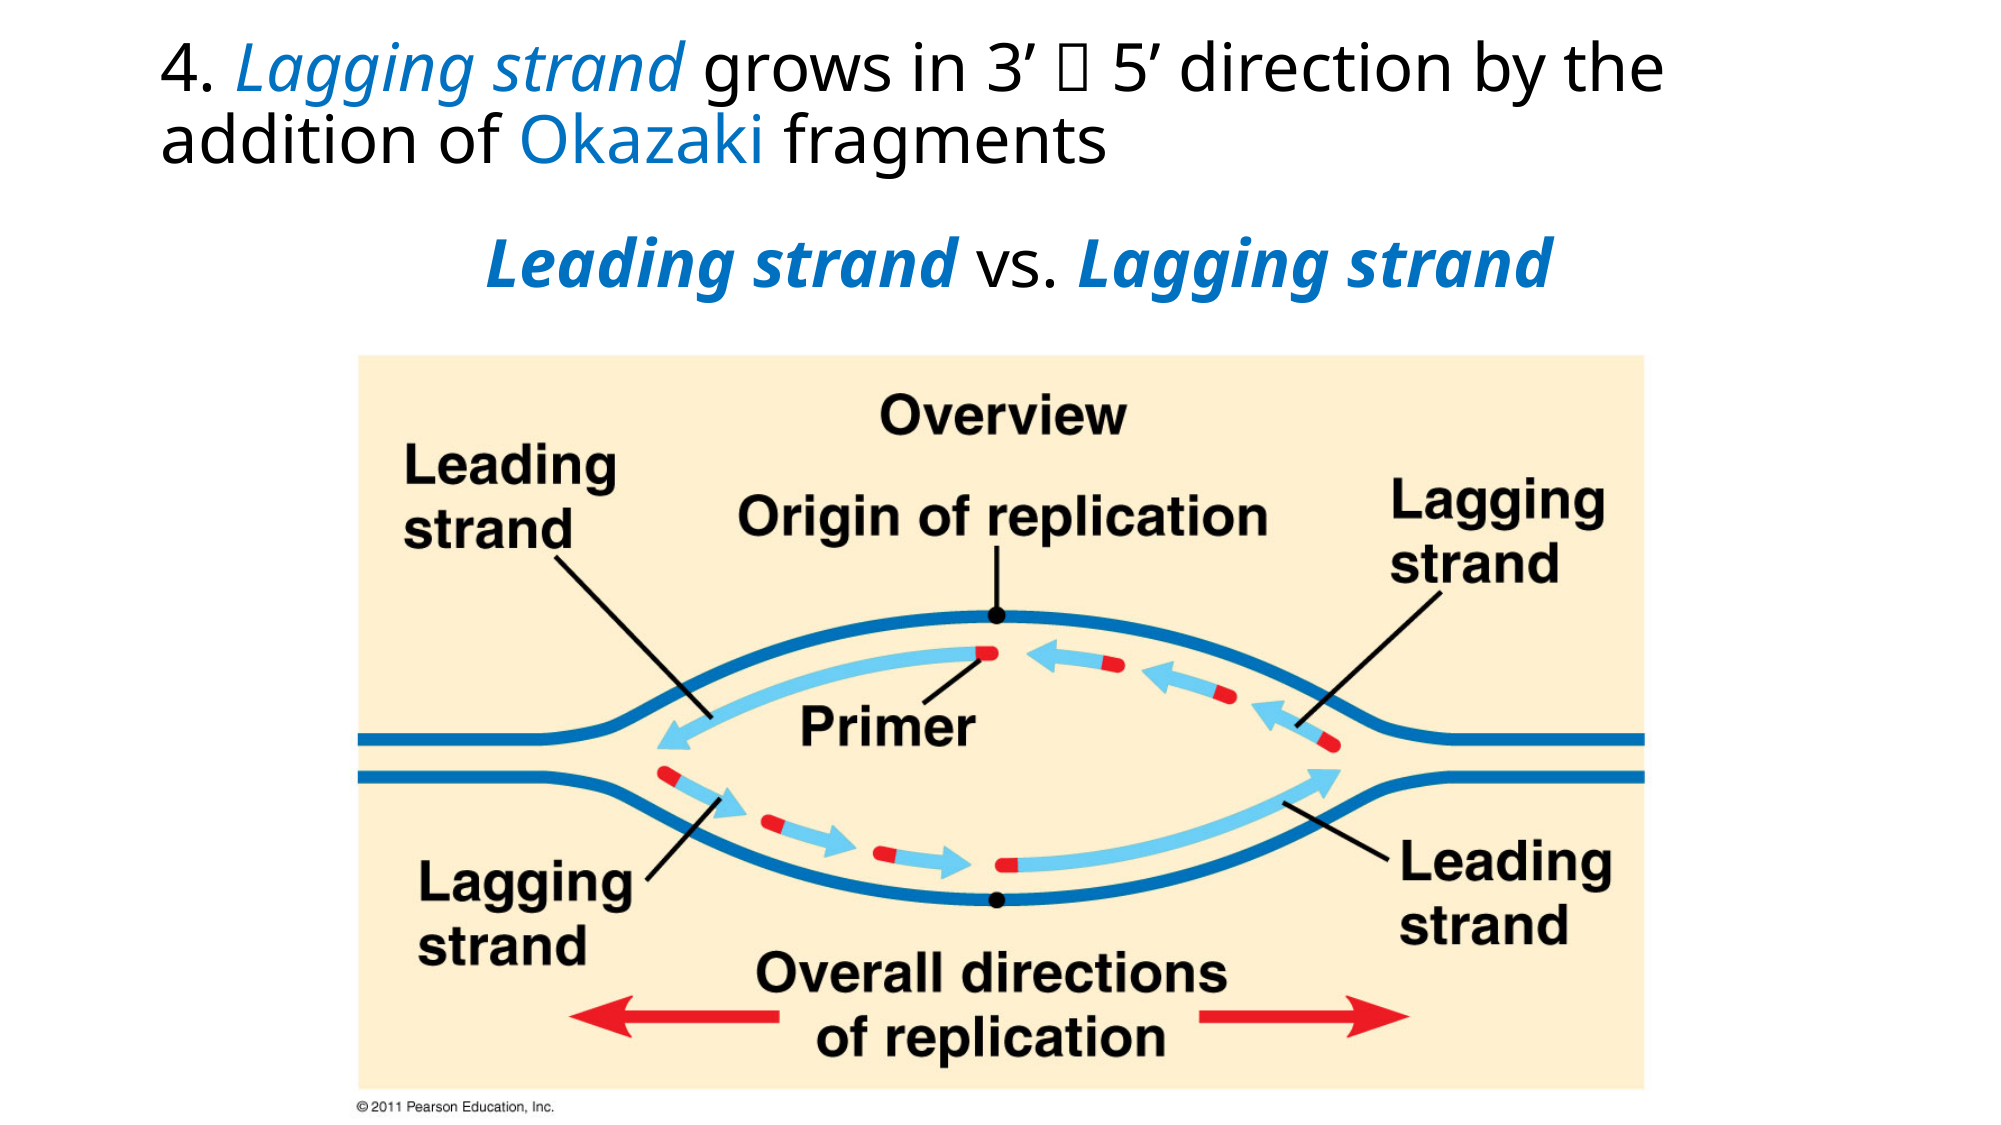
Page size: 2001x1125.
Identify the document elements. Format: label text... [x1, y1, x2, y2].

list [350, 346, 1654, 1125]
text_box 4. Lagging strand grows in 3’  5’ direction by the addition of Okazaki fragments [145, 24, 1725, 188]
title Leading strand vs. Lagging strand [350, 188, 1688, 347]
